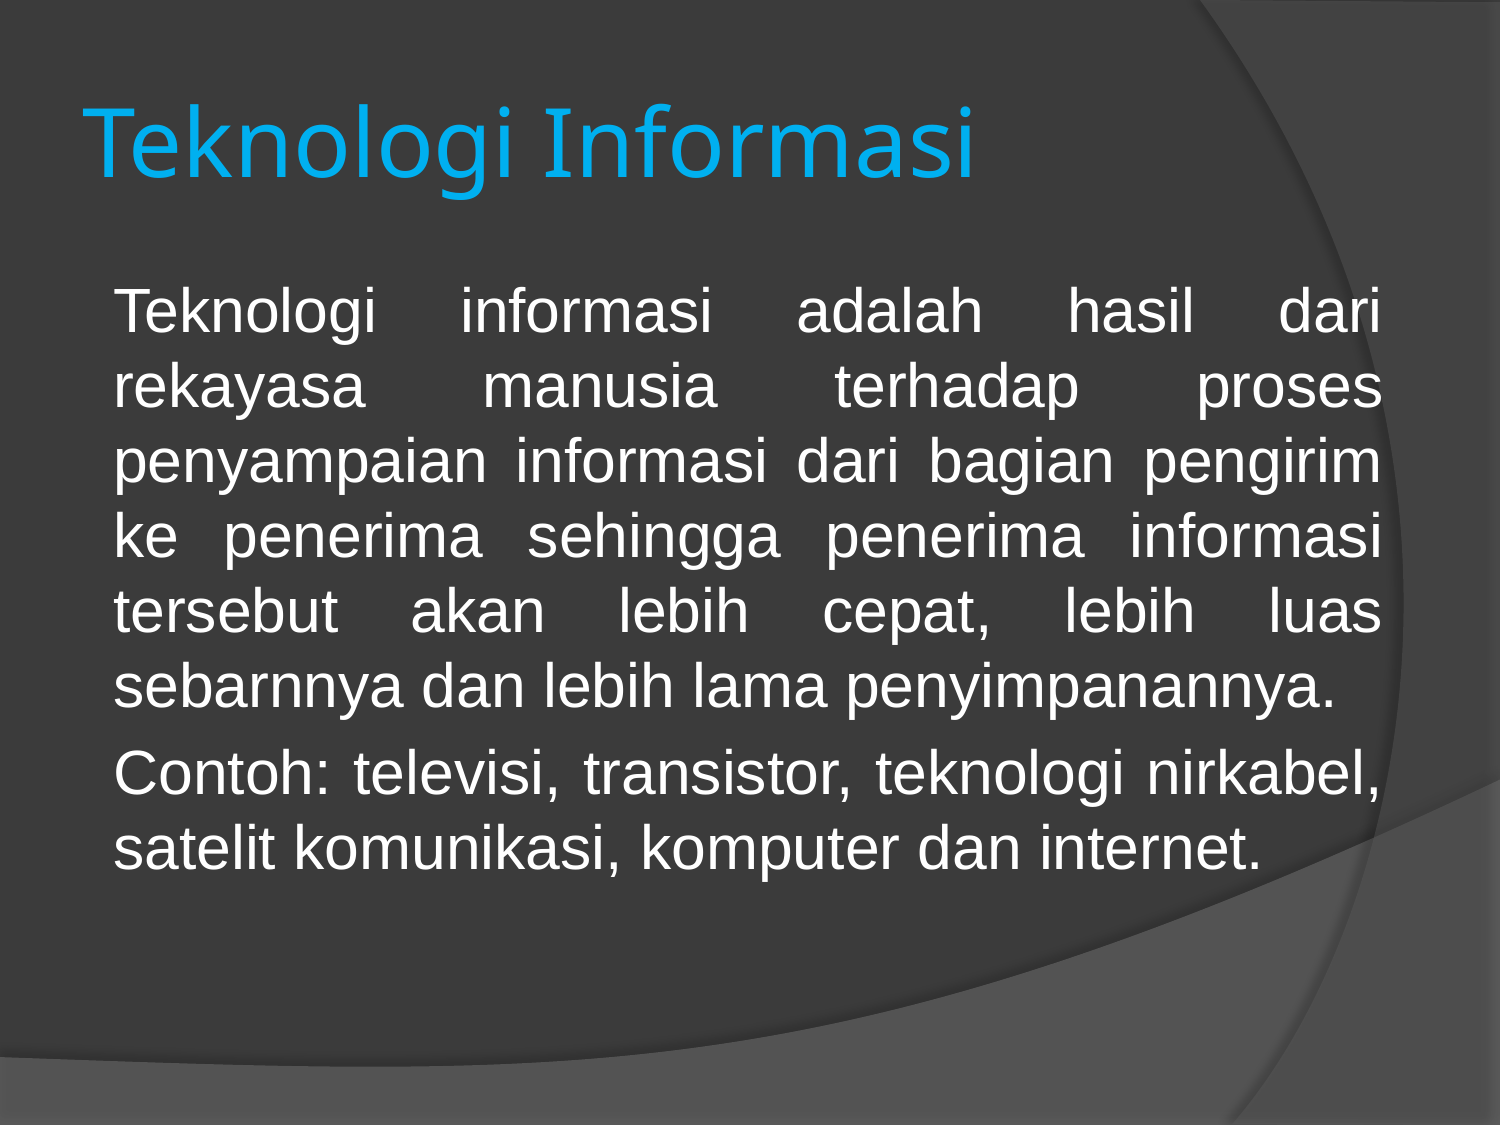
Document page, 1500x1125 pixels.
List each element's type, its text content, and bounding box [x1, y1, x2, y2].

title Teknologi Informasi [75, 45, 1300, 233]
list Teknologi informasi adalah hasil dari rekayasa manusia terhadap proses penyampaian informasi dari bagian pengirim ke penerima sehingga penerima informasi tersebut akan lebih cepat, lebih luas sebarnnya dan lebih lama penyimpanannya. Contoh: televisi, transistor, teknologi nirkabel, satelit komunikasi, komputer dan internet. [98, 262, 1400, 1005]
